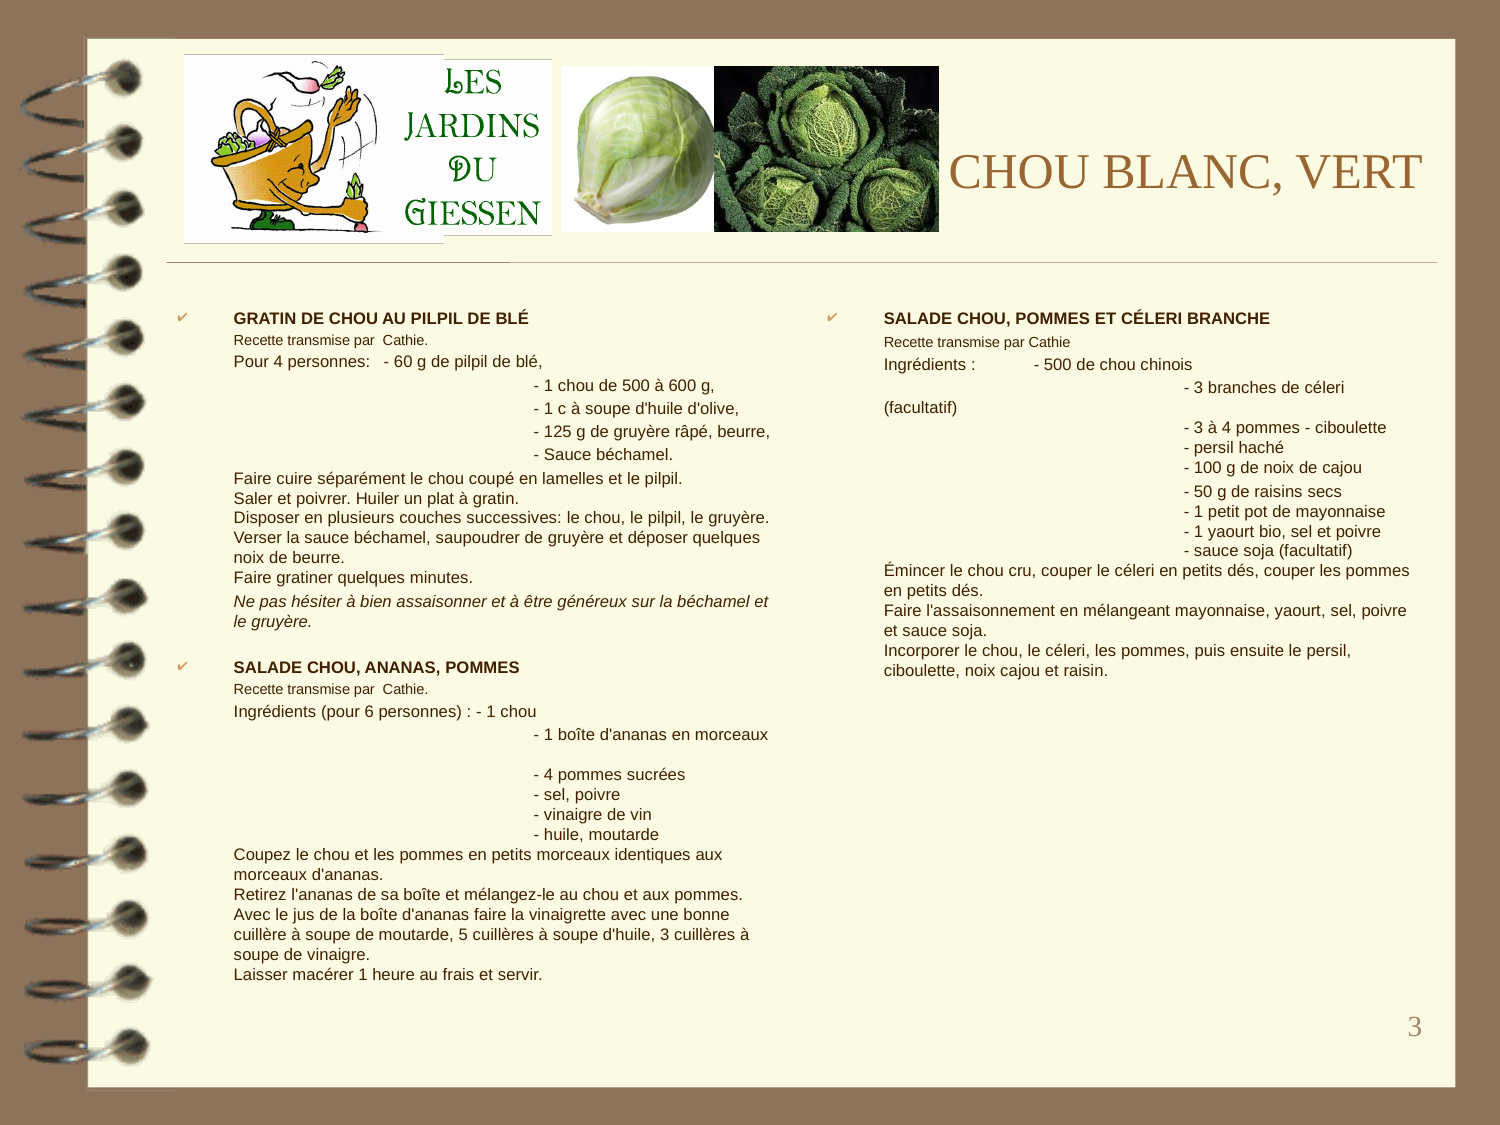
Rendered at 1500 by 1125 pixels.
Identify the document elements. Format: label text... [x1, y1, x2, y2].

picture [182, 54, 552, 244]
list SALADE CHOU, POMMES ET CÉLERI BRANCHE Recette transmise par Cathie Ingrédients : - 500 de chou chinois - 3 branches de céleri (facultatif) - 3 à 4 pommes - ciboulette - persil haché - 100 g de noix de cajou - 50 g de raisins secs - 1 petit pot de mayonnaise - 1 yaourt bio, sel et poivre - sauce soja (facultatif) Émincer le chou cru, couper le céleri en petits dés, couper les pommes en petits dés. Faire l'assaisonnement en mélangeant mayonnaise, yaourt, sel, poivre et sauce soja. Incorporer le chou, le céleri, les pommes, puis ensuite le persil, ciboulette, noix cajou et raisin. [812, 299, 1438, 976]
list GRATIN DE CHOU AU PILPIL DE BLÉ Recette transmise par Cathie. Pour 4 personnes: - 60 g de pilpil de blé, - 1 chou de 500 à 600 g, - 1 c à soupe d'huile d'olive, - 125 g de gruyère râpé, beurre, - Sauce béchamel. Faire cuire séparément le chou coupé en lamelles et le pilpil. Saler et poivrer. Huiler un plat à gratin. Disposer en plusieurs couches successives: le chou, le pilpil, le gruyère. Verser la sauce béchamel, saupoudrer de gruyère et déposer quelques noix de beurre. Faire gratiner quelques minutes. Ne pas hésiter à bien assaisonner et à être généreux sur la béchamel et le gruyère. SALADE CHOU, ANANAS, POMMES Recette transmise par Cathie. Ingrédients (pour 6 personnes) : - 1 chou - 1 boîte d'ananas en morceaux - 4 pommes sucrées - sel, poivre - vinaigre de vin - huile, moutarde Coupez le chou et les pommes en petits morceaux identiques aux morceaux d'ananas. Retirez l'ananas de sa boîte et mélangez-le au chou et aux pommes. Avec le jus de la boîte d'ananas faire la vinaigrette avec une bonne cuillère à soupe de moutarde, 5 cuillères à soupe d'huile, 3 cuillères à soupe de vinaigre. Laisser macérer 1 heure au frais et servir. [162, 299, 788, 976]
slide_number 3 [1124, 999, 1438, 1076]
picture [0, 0, 175, 1125]
title CHOU BLANC, VERT [162, 74, 1438, 263]
picture [560, 66, 939, 232]
